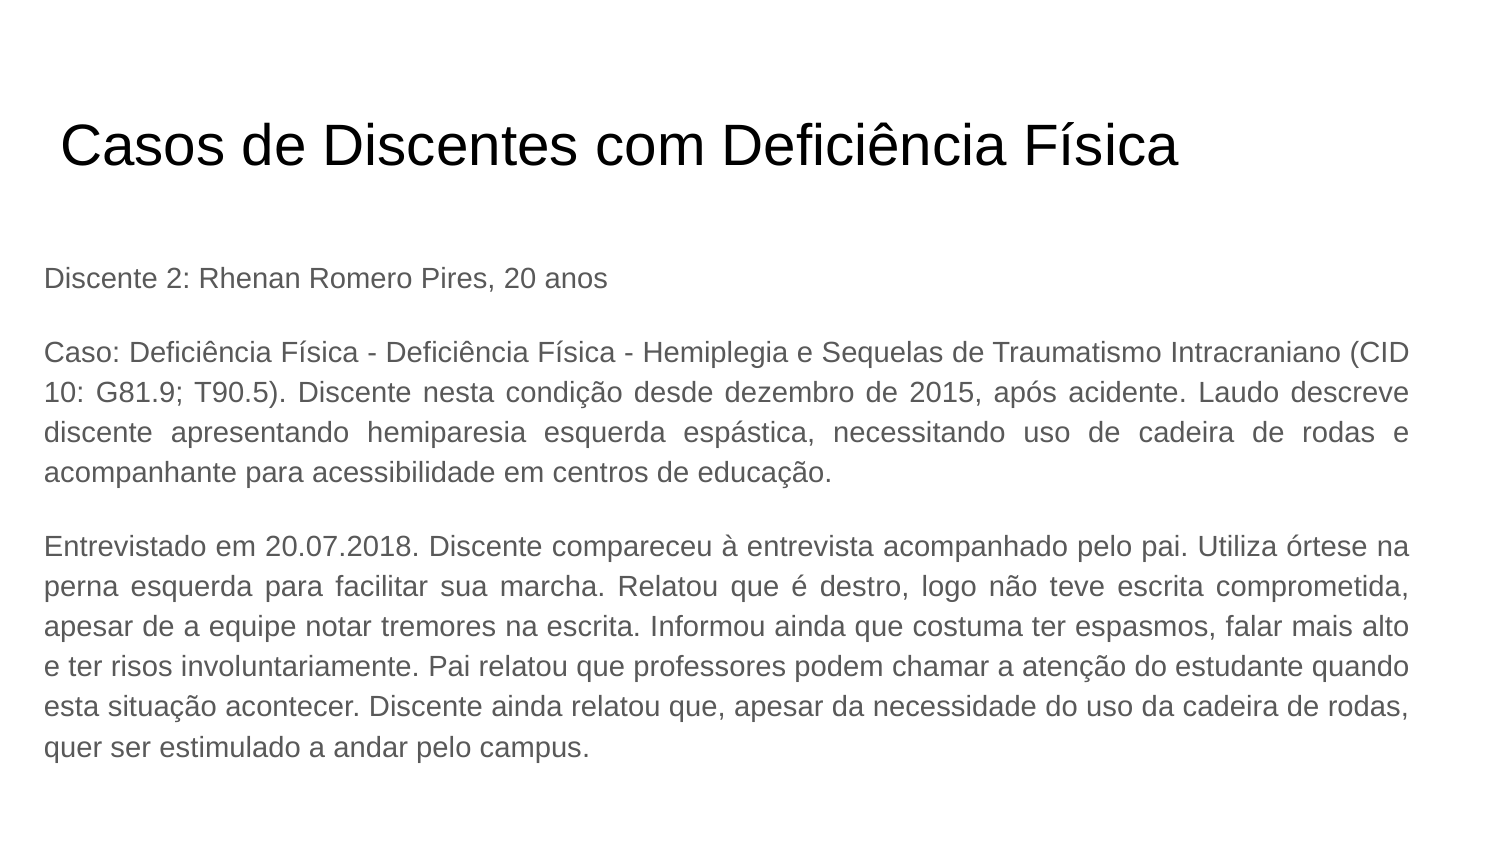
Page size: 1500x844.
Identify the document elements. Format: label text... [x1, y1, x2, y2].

list Discente 2: Rhenan Romero Pires, 20 anos Caso: Deficiência Física - Deficiência Física - Hemiplegia e Sequelas de Traumatismo Intracraniano (CID 10: G81.9; T90.5). Discente nesta condição desde dezembro de 2015, após acidente. Laudo descreve discente apresentando hemiparesia esquerda espástica, necessitando uso de cadeira de rodas e acompanhante para acessibilidade em centros de educação. Entrevistado em 20.07.2018. Discente compareceu à entrevista acompanhado pelo pai. Utiliza órtese na perna esquerda para facilitar sua marcha. Relatou que é destro, logo não teve escrita comprometida, apesar de a equipe notar tremores na escrita. Informou ainda que costuma ter espasmos, falar mais alto e ter risos involuntariamente. Pai relatou que professores podem chamar a atenção do estudante quando esta situação acontecer. Discente ainda relatou que, apesar da necessidade do uso da cadeira de rodas, quer ser estimulado a andar pelo campus. [28, 239, 1427, 706]
title Casos de Discentes com Deficiência Física [45, 92, 1443, 187]
